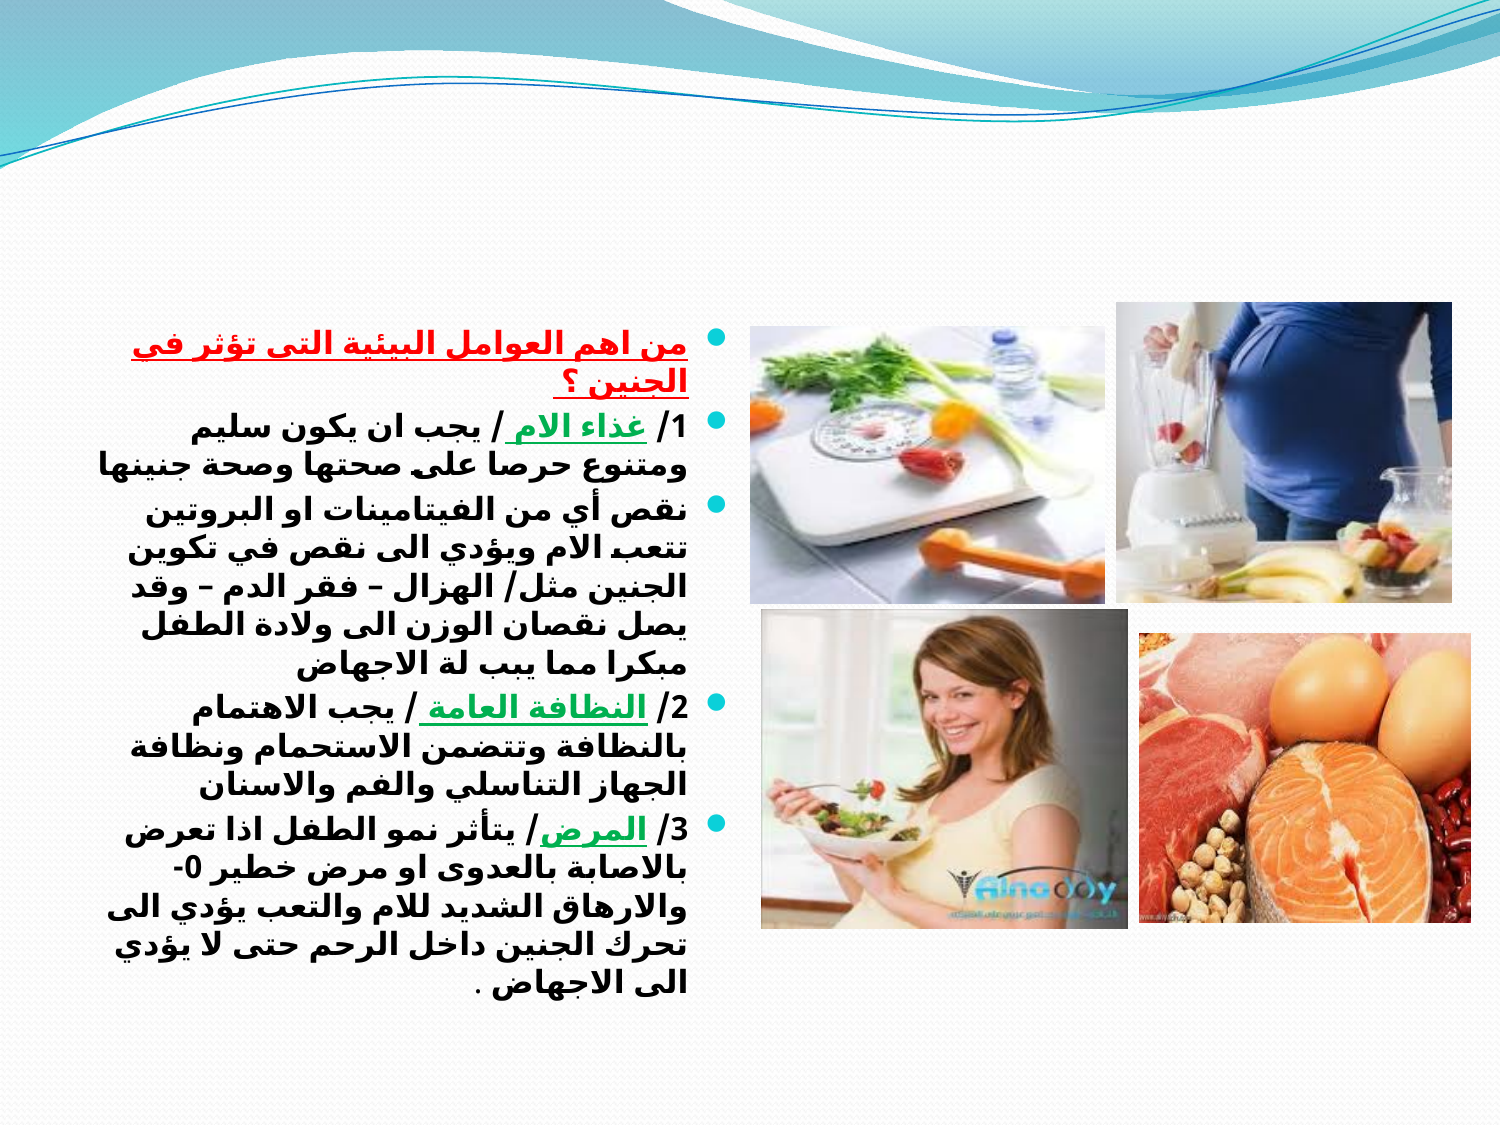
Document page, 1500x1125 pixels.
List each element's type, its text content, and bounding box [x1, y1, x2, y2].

picture [1139, 633, 1471, 923]
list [1115, 302, 1452, 603]
picture [761, 609, 1129, 929]
picture [749, 325, 1105, 605]
list من اهم العوامل البيئية التى تؤثر في الجنين ؟ 1/ غذاء الام / يجب ان يكون سليم ومتنوع حرصا على صحتها وصحة جنينها نقص أي من الفيتامينات او البروتين تتعب الام ويؤدي الى نقص في تكوين الجنين مثل/ الهزال – فقر الدم – وقد يصل نقصان الوزن الى ولادة الطفل مبكرا مما يبب لة الاجهاض 2/ النظافة العامة / يجب الاهتمام بالنظافة وتتضمن الاستحمام ونظافة الجهاز التناسلي والفم والاسنان 3/ المرض/ يتأثر نمو الطفل اذا تعرض بالاصابة بالعدوى او مرض خطير 0- والارهاق الشديد للام والتعب يؤدي الى تحرك الجنين داخل الرحم حتى لا يؤدي الى الاجهاض . [75, 314, 738, 1043]
